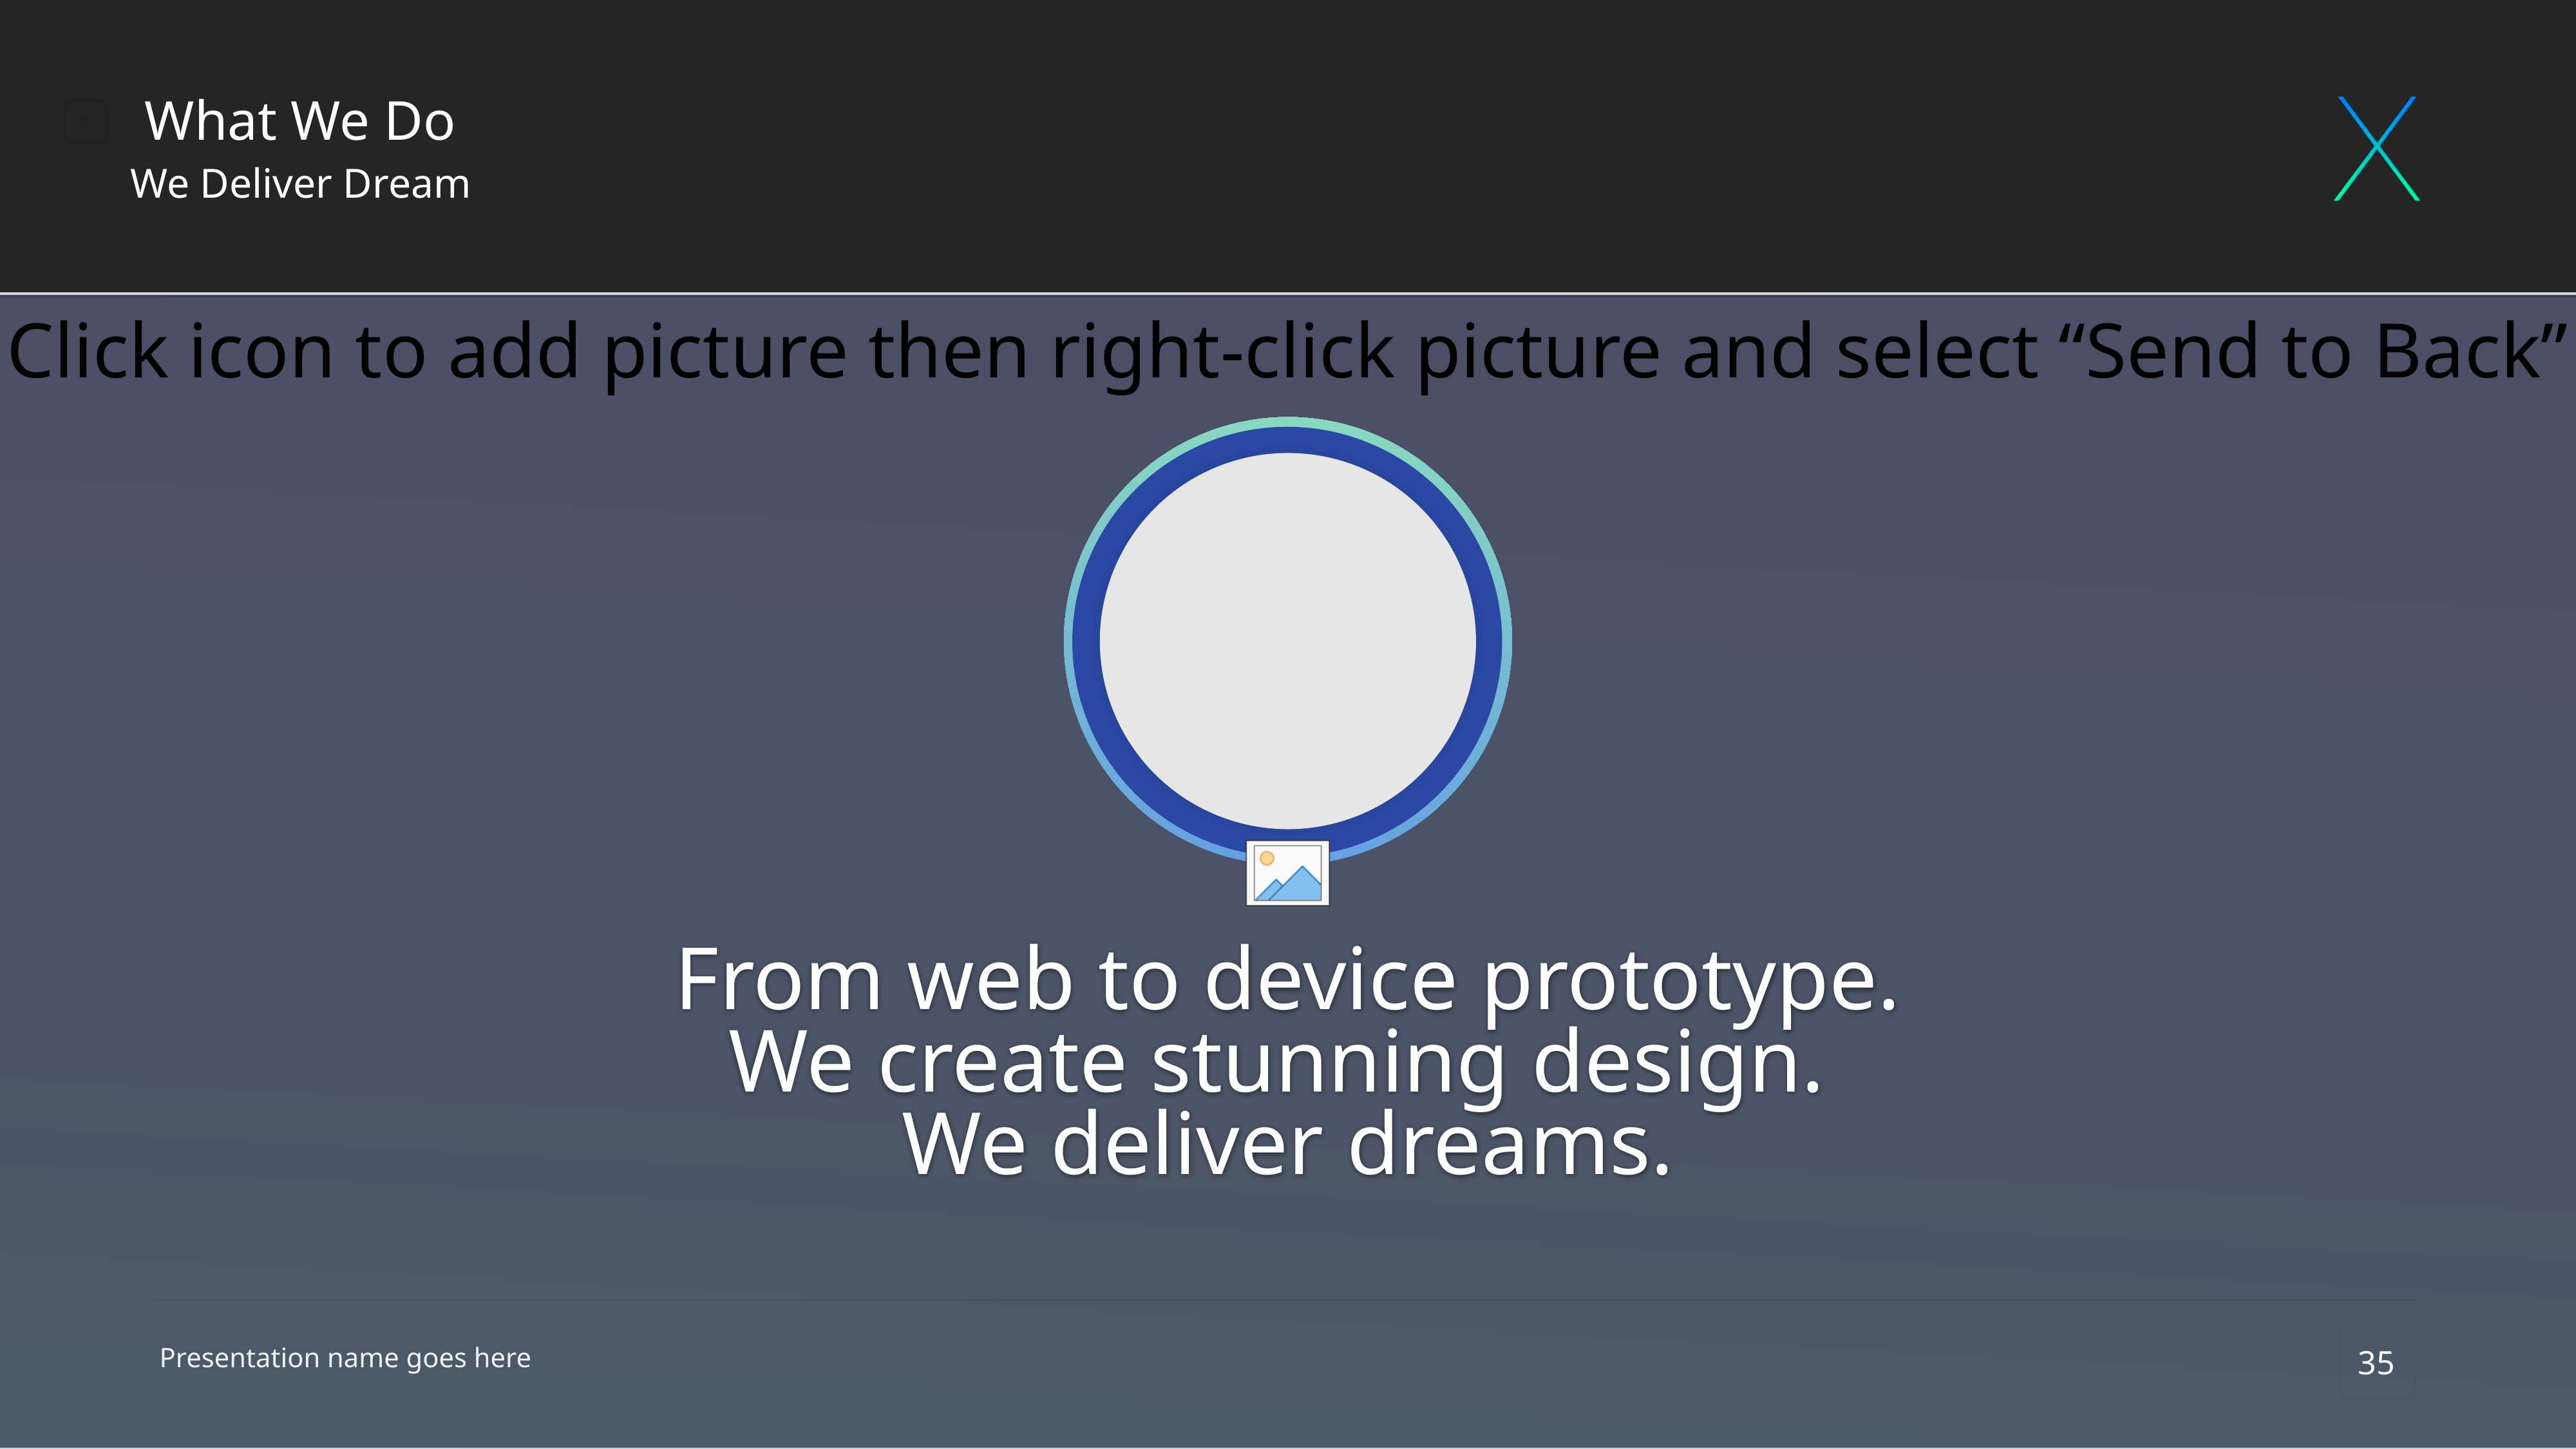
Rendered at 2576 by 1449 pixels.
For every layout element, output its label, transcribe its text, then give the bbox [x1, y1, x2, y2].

picture [2331, 97, 2424, 201]
text_box What We Do [144, 86, 456, 151]
picture [0, 298, 2576, 1449]
text_box We Deliver Dream [130, 157, 472, 206]
